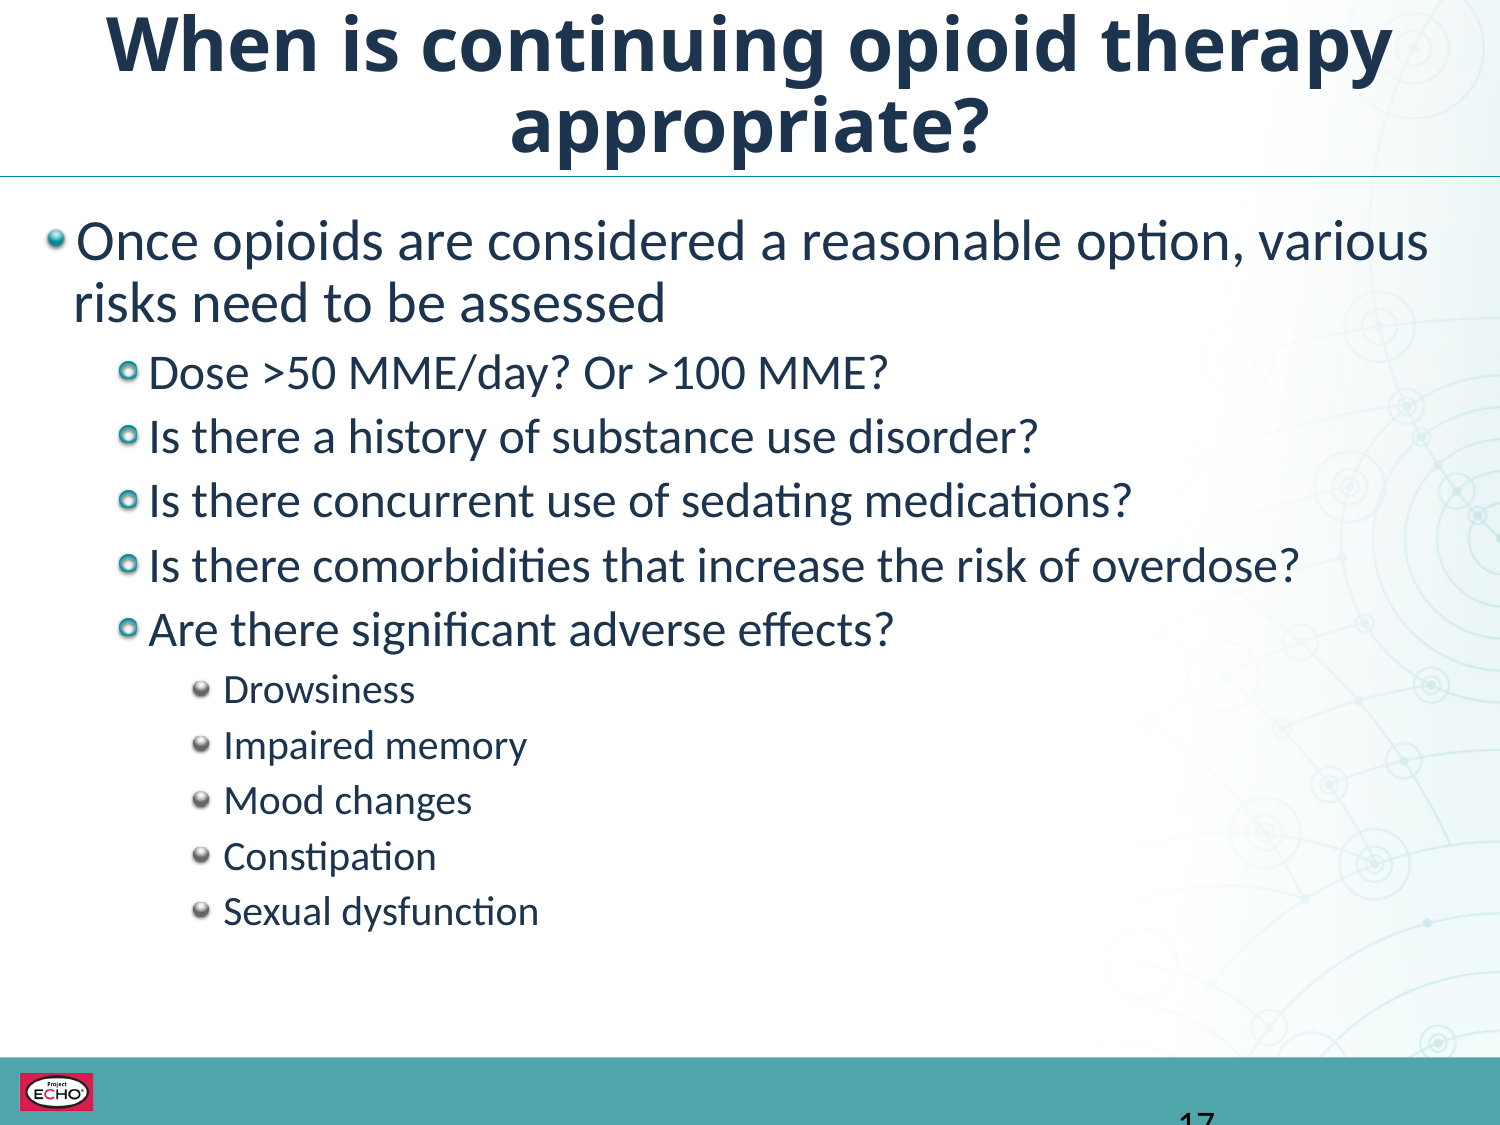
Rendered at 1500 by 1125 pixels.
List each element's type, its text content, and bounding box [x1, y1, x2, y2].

slide_number 17 [1162, 1093, 1500, 1125]
picture [19, 1073, 94, 1111]
picture [0, 177, 1500, 1057]
list When is continuing opioid therapy appropriate? [0, 0, 1500, 177]
list Once opioids are considered a reasonable option, various risks need to be assessed Dose >50 MME/day? Or >100 MME? Is there a history of substance use disorder? Is there concurrent use of sedating medications? Is there comorbidities that increase the risk of overdose? Are there significant adverse effects? Drowsiness Impaired memory Mood changes Constipation Sexual dysfunction [21, 202, 1476, 950]
